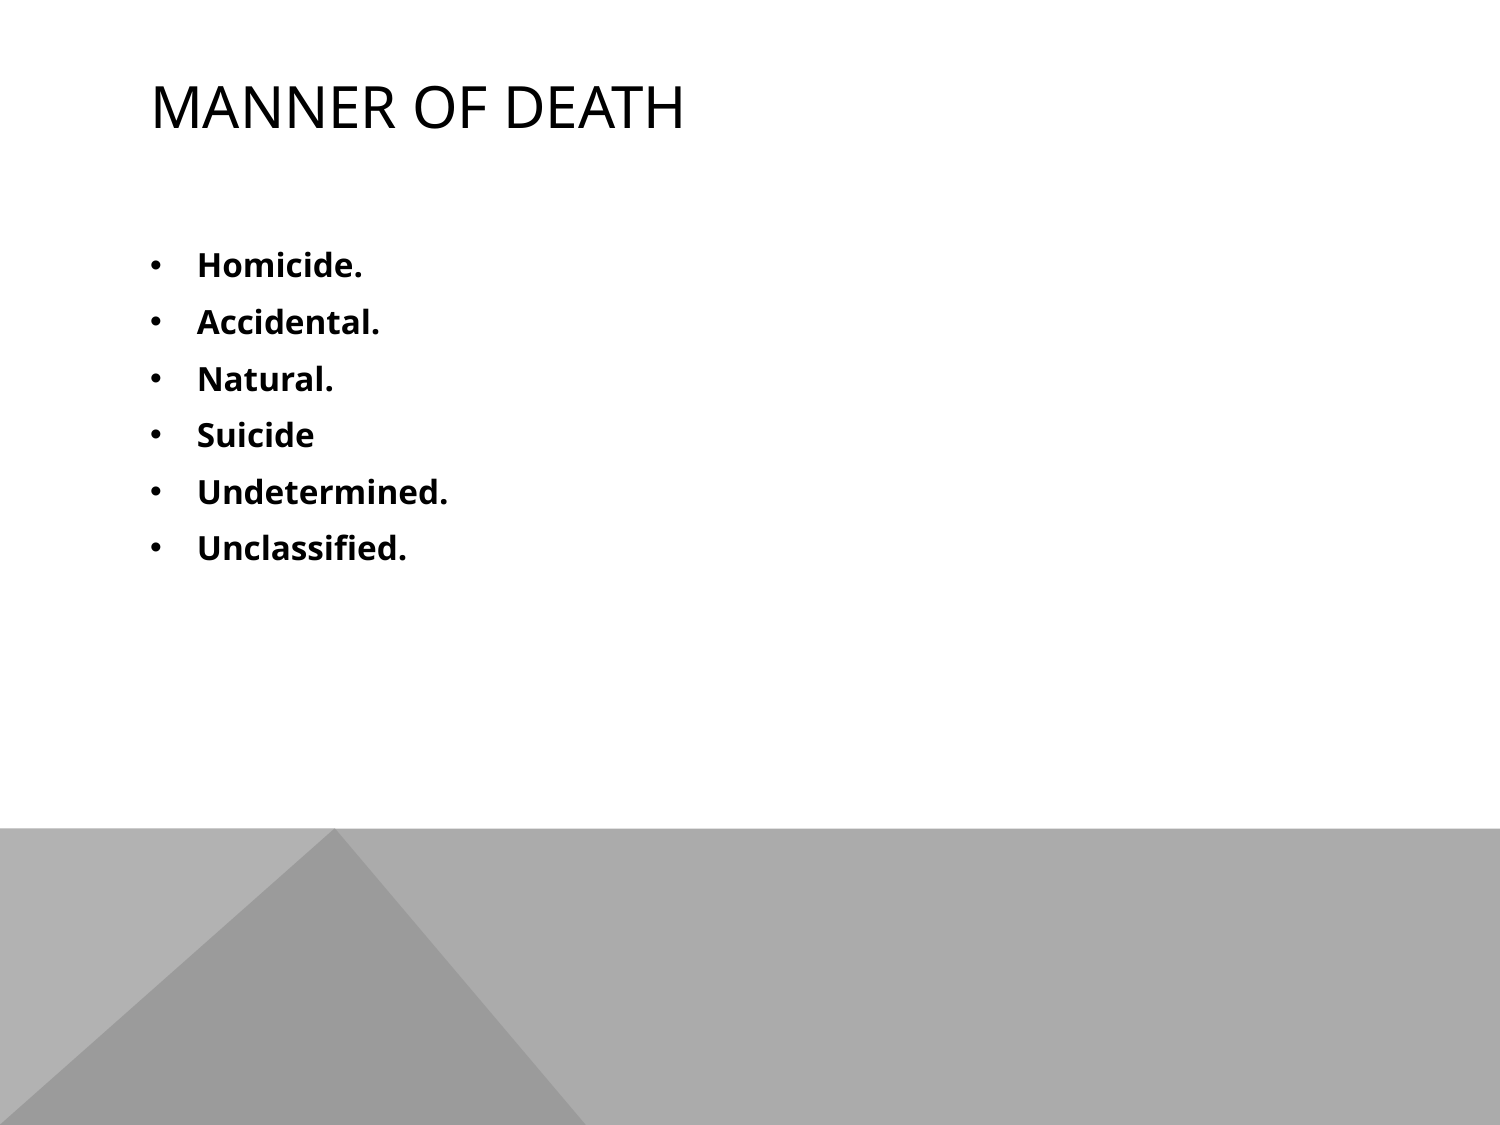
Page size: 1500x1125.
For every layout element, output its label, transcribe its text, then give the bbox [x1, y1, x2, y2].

list Homicide. Accidental. Natural. Suicide Undetermined. Unclassified. [135, 180, 1369, 768]
title MANNER OF DEATH [135, 60, 1369, 150]
